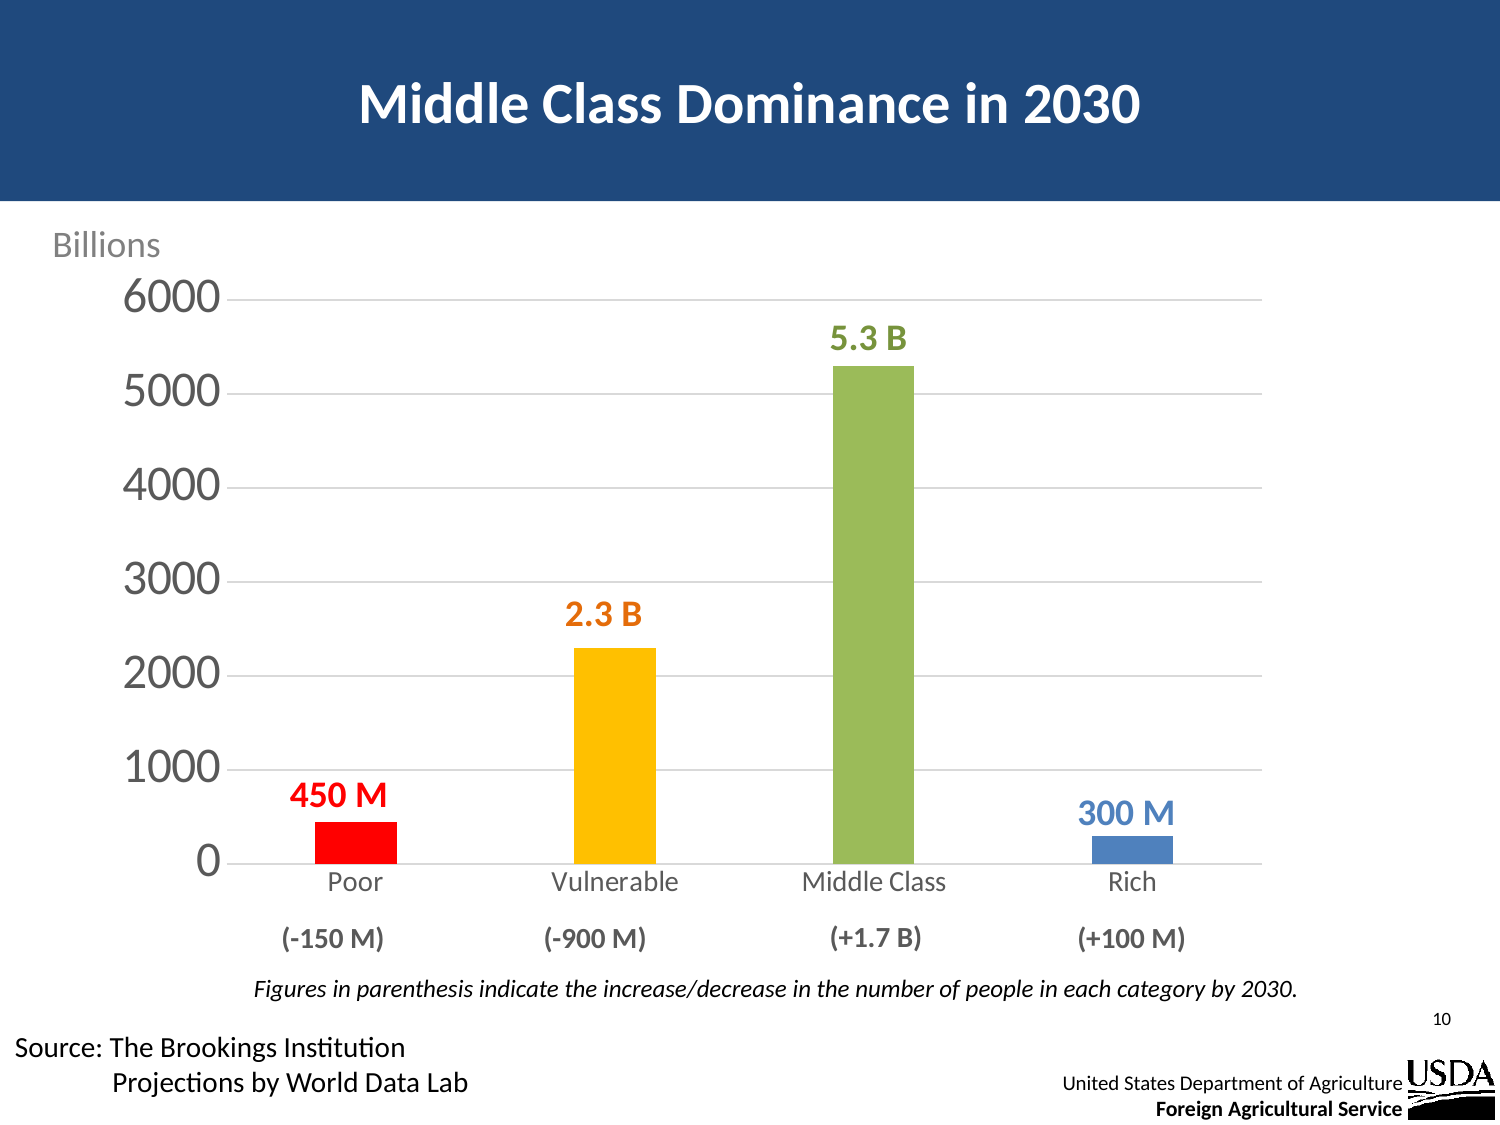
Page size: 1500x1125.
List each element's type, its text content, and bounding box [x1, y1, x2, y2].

slide_number 10 [1417, 999, 1500, 1067]
chart [122, 219, 1286, 983]
title Middle Class Dominance in 2030 [0, 0, 1500, 202]
text_box Source: The Brookings Institution Projections by World Data Lab [0, 1020, 588, 1106]
text_box Billions [37, 212, 213, 273]
text_box Figures in parenthesis indicate the increase/decrease in the number of people in each category by 2030. [120, 965, 1434, 1011]
